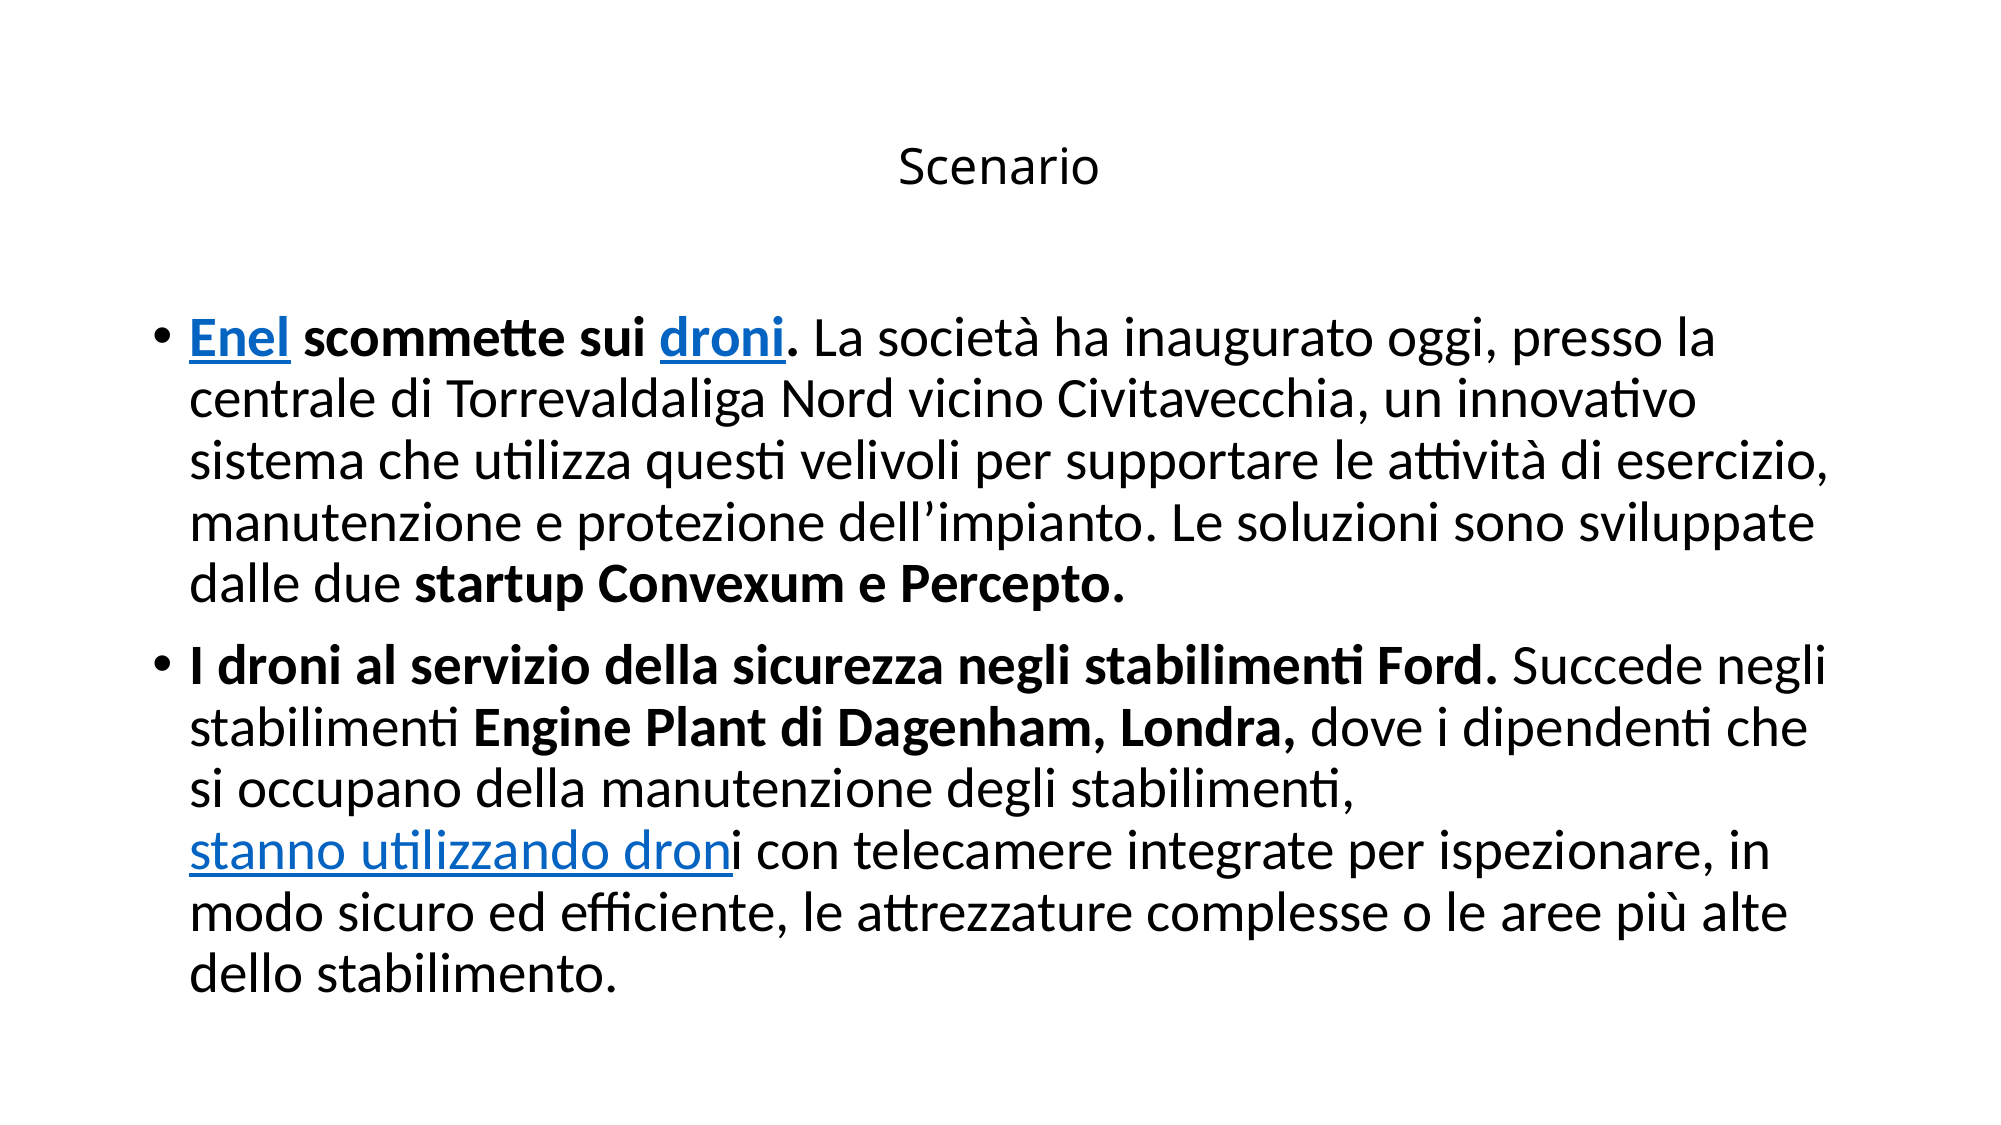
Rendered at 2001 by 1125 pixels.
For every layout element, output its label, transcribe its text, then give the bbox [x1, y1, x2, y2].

list Enel scommette sui droni. La società ha inaugurato oggi, presso la centrale di Torrevaldaliga Nord vicino Civitavecchia, un innovativo sistema che utilizza questi velivoli per supportare le attività di esercizio, manutenzione e protezione dell’impianto. Le soluzioni sono sviluppate dalle due startup Convexum e Percepto. I droni al servizio della sicurezza negli stabilimenti Ford. Succede negli stabilimenti Engine Plant di Dagenham, Londra, dove i dipendenti che si occupano della manutenzione degli stabilimenti, stanno utilizzando droni con telecamere integrate per ispezionare, in modo sicuro ed efficiente, le attrezzature complesse o le aree più alte dello stabilimento. [137, 299, 1863, 1014]
title Scenario [137, 59, 1863, 278]
